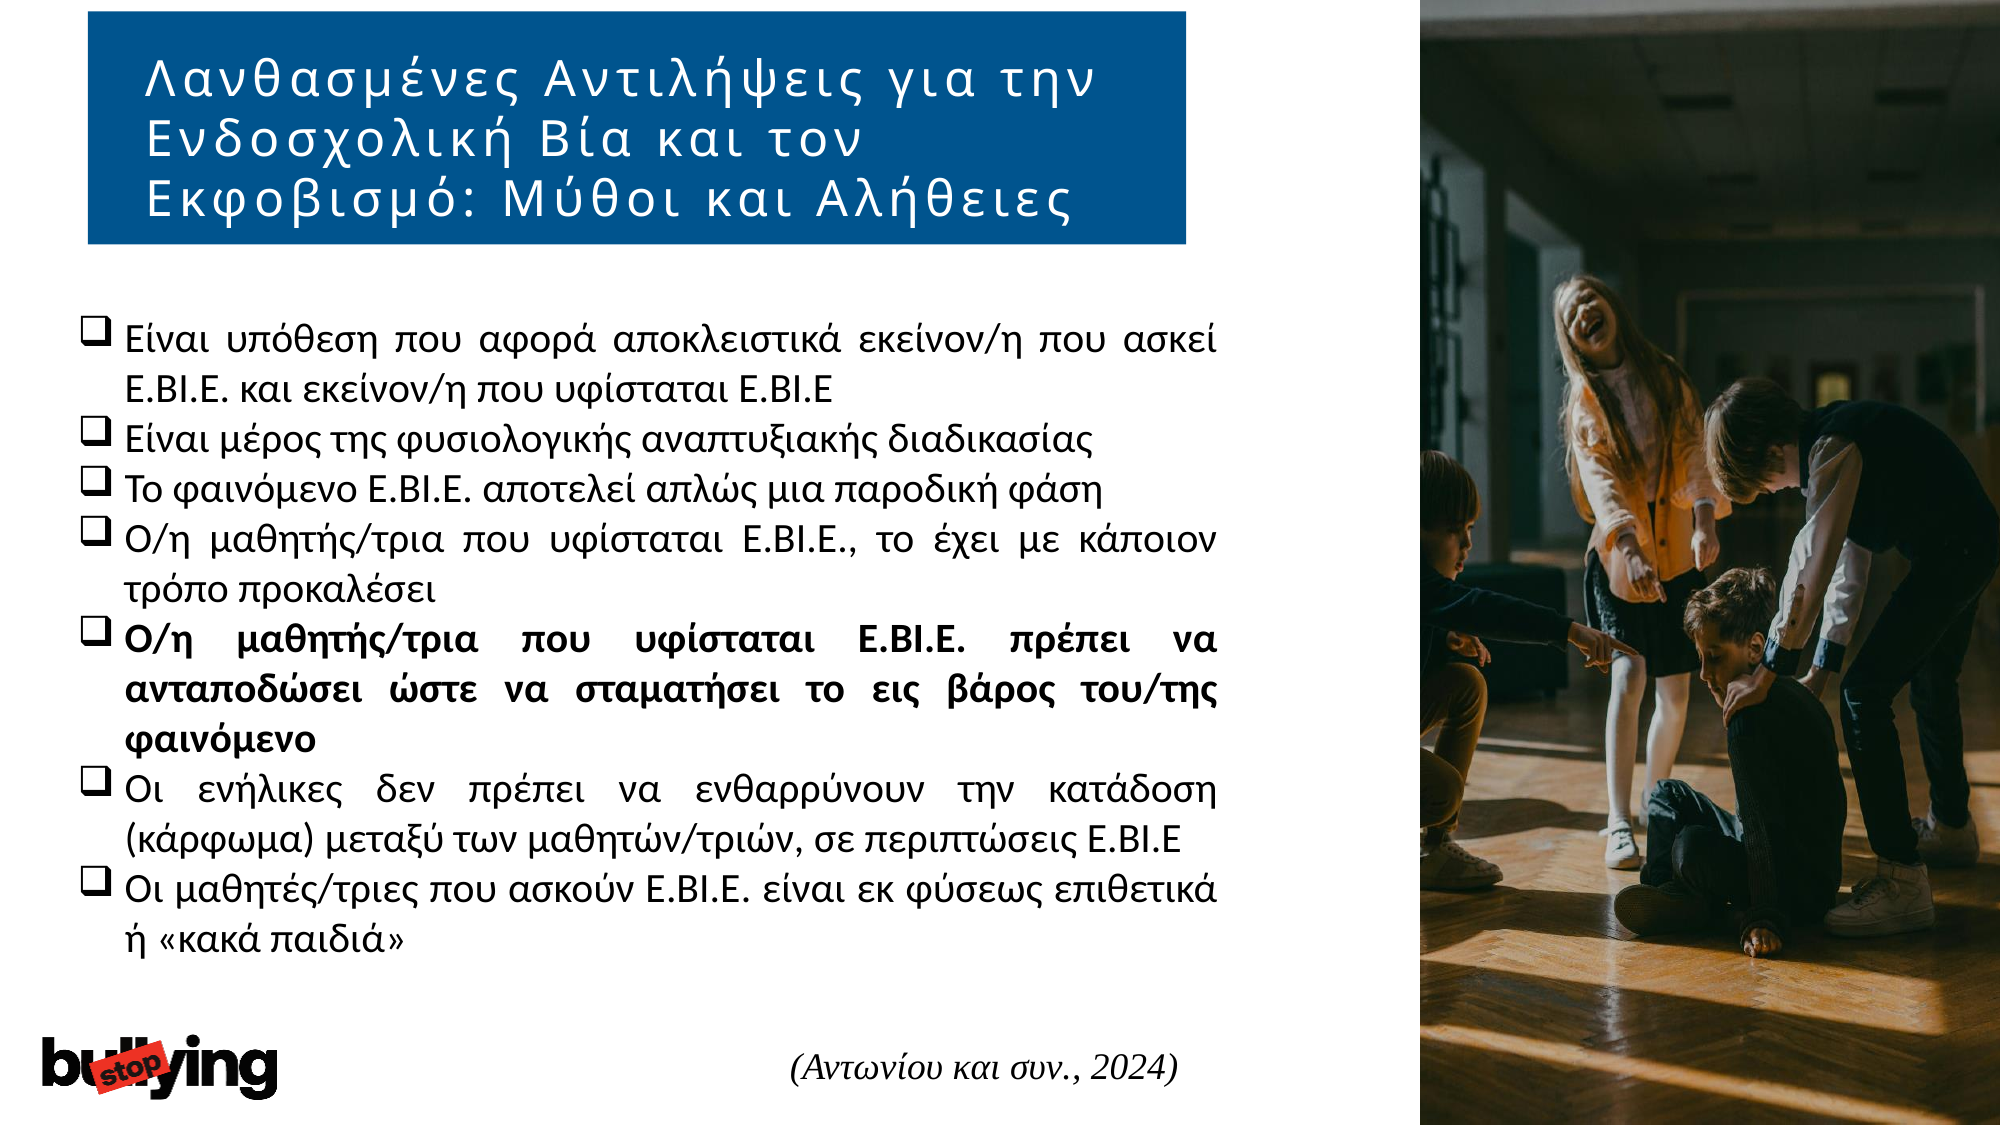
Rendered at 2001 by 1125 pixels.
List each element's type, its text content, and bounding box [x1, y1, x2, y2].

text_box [87, 11, 1187, 278]
text_box (Αντωνίου και συν., 2024) [774, 1034, 1225, 1095]
picture [42, 1034, 277, 1100]
text_box Είναι υπόθεση που αφορά αποκλειστικά εκείνον/η που ασκεί Ε.ΒΙ.Ε. και εκείνον/η που υφίσταται Ε.ΒΙ.Ε Είναι μέρος της φυσιολογικής αναπτυξιακής διαδικασίας Το φαινόμενο Ε.ΒΙ.Ε. αποτελεί απλώς μια παροδική φάση Ο/η μαθητής/τρια που υφίσταται Ε.ΒΙ.Ε., το έχει με κάποιον τρόπο προκαλέσει Ο/η μαθητής/τρια που υφίσταται Ε.ΒΙ.Ε. πρέπει να ανταποδώσει ώστε να σταματήσει το εις βάρος του/της φαινόμενο Οι ενήλικες δεν πρέπει να ενθαρρύνουν την κατάδοση (κάρφωμα) μεταξύ των μαθητών/τριών, σε περιπτώσεις Ε.ΒΙ.Ε Οι μαθητές/τριες που ασκούν Ε.ΒΙ.Ε. είναι εκ φύσεως επιθετικά ή «κακά παιδιά» [63, 303, 1233, 969]
picture [1420, 0, 2000, 1125]
